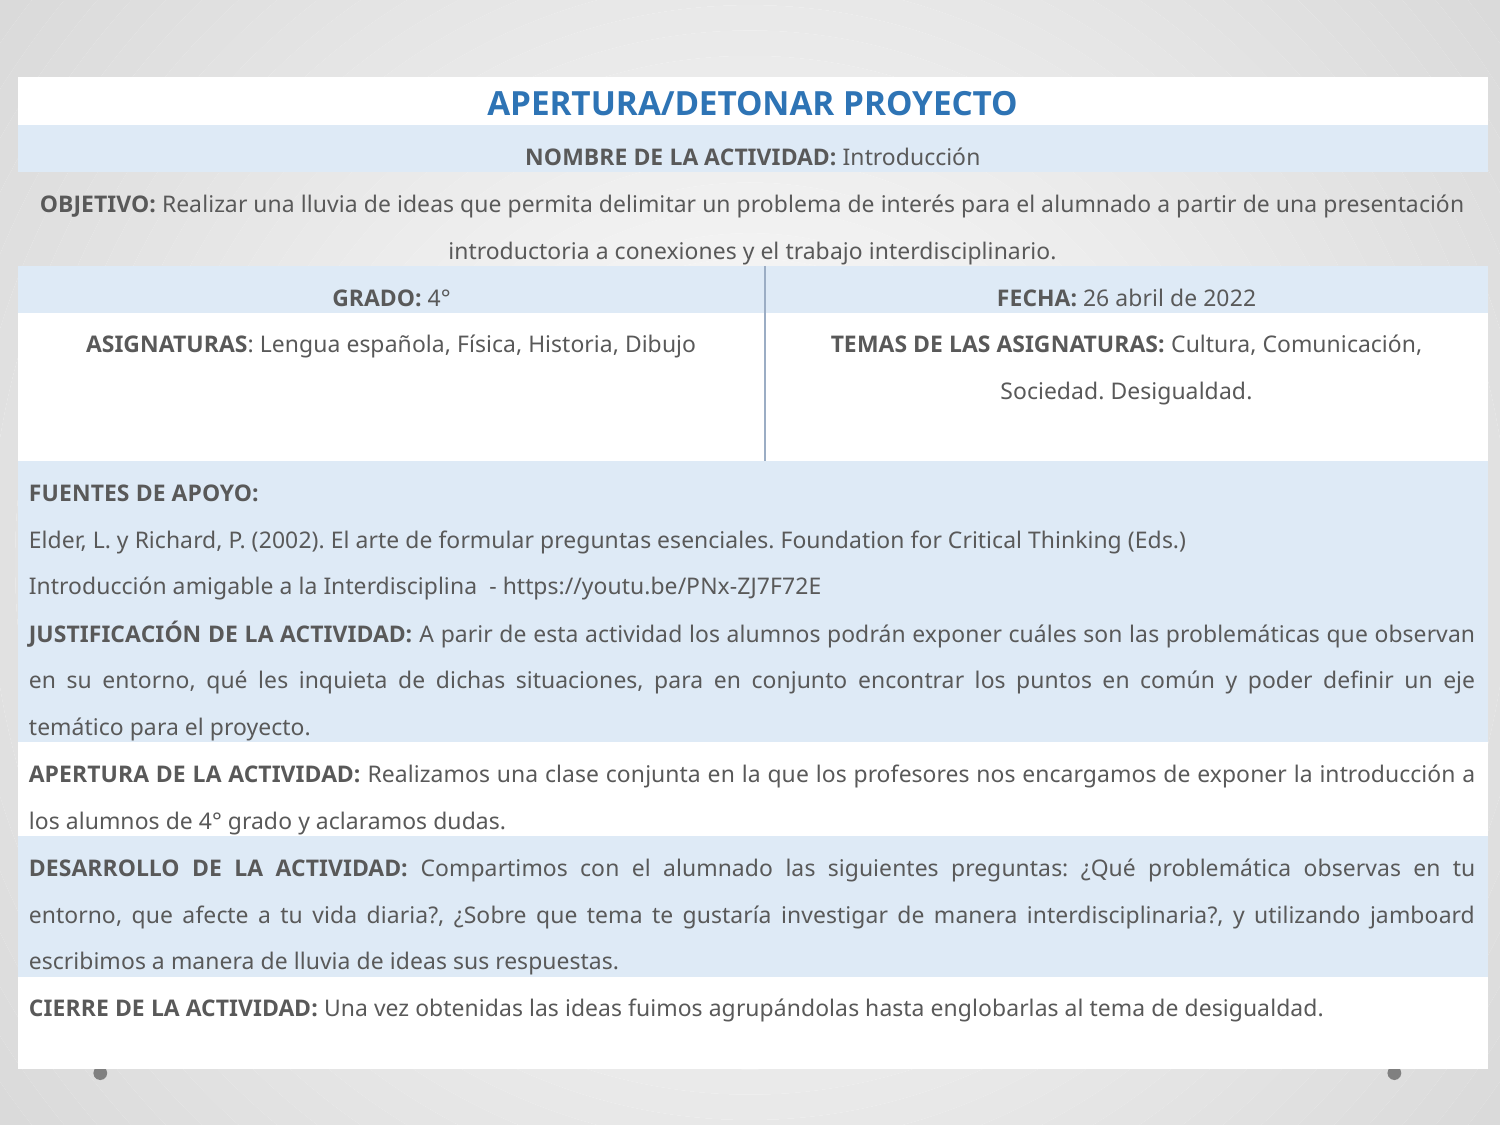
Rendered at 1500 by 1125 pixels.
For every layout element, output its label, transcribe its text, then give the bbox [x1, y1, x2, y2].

table_cell DESARROLLO DE LA ACTIVIDAD: Compartimos con el alumnado las siguientes preguntas: ¿Qué problemática observas en tu entorno, que afecte a tu vida diaria?, ¿Sobre que tema te gustaría investigar de manera interdisciplinaria?, y utilizando jamboard escribimos a manera de lluvia de ideas sus respuestas. [18, 836, 1488, 977]
table_cell ASIGNATURAS: Lengua española, Física, Historia, Dibujo [18, 313, 764, 461]
table_cell CIERRE DE LA ACTIVIDAD: Una vez obtenidas las ideas fuimos agrupándolas hasta englobarlas al tema de desigualdad. [18, 977, 1488, 1069]
table_header APERTURA/DETONAR PROYECTO [18, 77, 1488, 125]
table_cell GRADO: 4° [18, 266, 764, 313]
table_cell NOMBRE DE LA ACTIVIDAD: Introducción [18, 125, 1488, 172]
table_cell FUENTES DE APOYO: Elder, L. y Richard, P. (2002). El arte de formular preguntas esenciales. Foundation for Critical Thinking (Eds.) Introducción amigable a la Interdisciplina - https://youtu.be/PNx-ZJ7F72E [18, 461, 1488, 602]
table_cell FECHA: 26 abril de 2022 [766, 266, 1488, 313]
table_cell APERTURA DE LA ACTIVIDAD: Realizamos una clase conjunta en la que los profesores nos encargamos de exponer la introducción a los alumnos de 4° grado y aclaramos dudas. [18, 742, 1488, 836]
table_cell TEMAS DE LAS ASIGNATURAS: Cultura, Comunicación, Sociedad. Desigualdad. [766, 313, 1488, 461]
table_cell JUSTIFICACIÓN DE LA ACTIVIDAD: A parir de esta actividad los alumnos podrán exponer cuáles son las problemáticas que observan en su entorno, qué les inquieta de dichas situaciones, para en conjunto encontrar los puntos en común y poder definir un eje temático para el proyecto. [18, 602, 1488, 742]
table_cell OBJETIVO: Realizar una lluvia de ideas que permita delimitar un problema de interés para el alumnado a partir de una presentación introductoria a conexiones y el trabajo interdisciplinario. [18, 172, 1488, 266]
